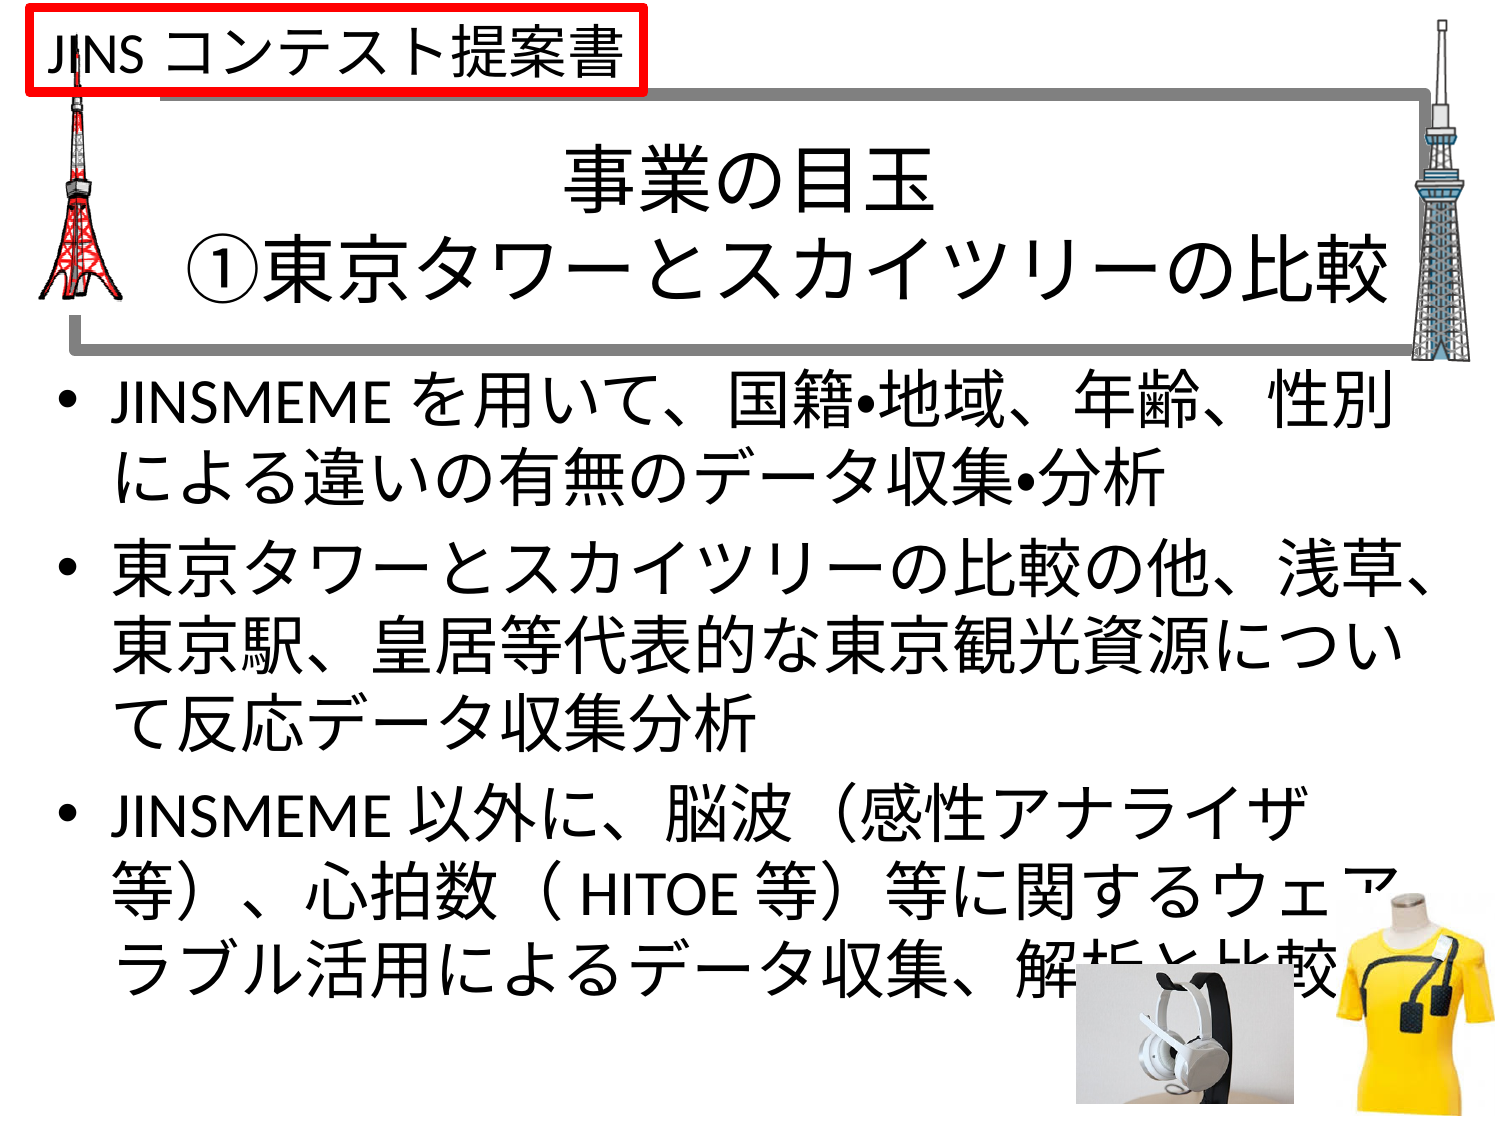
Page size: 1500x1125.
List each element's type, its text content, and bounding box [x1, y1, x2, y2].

picture [1336, 893, 1495, 1116]
picture [1076, 963, 1294, 1105]
list JINSMEMEを用いて、国籍・地域、年齢、性別による違いの有無のデータ収集・分析 東京タワーとスカイツリーの比較の他、浅草、東京駅、皇居等代表的な東京観光資源について反応データ収集分析 JINSMEME以外に、脳波（感性アナライザ等）、心拍数（HITOE等）等に関するウェアラブル活用によるデータ収集、解析と比較 [41, 351, 1425, 1094]
text_box JINSコンテスト提案書 [29, 7, 644, 93]
picture [0, 30, 160, 315]
title 事業の目玉 ①東京タワーとスカイツリーの比較 [75, 94, 1406, 350]
picture [1411, 18, 1471, 362]
